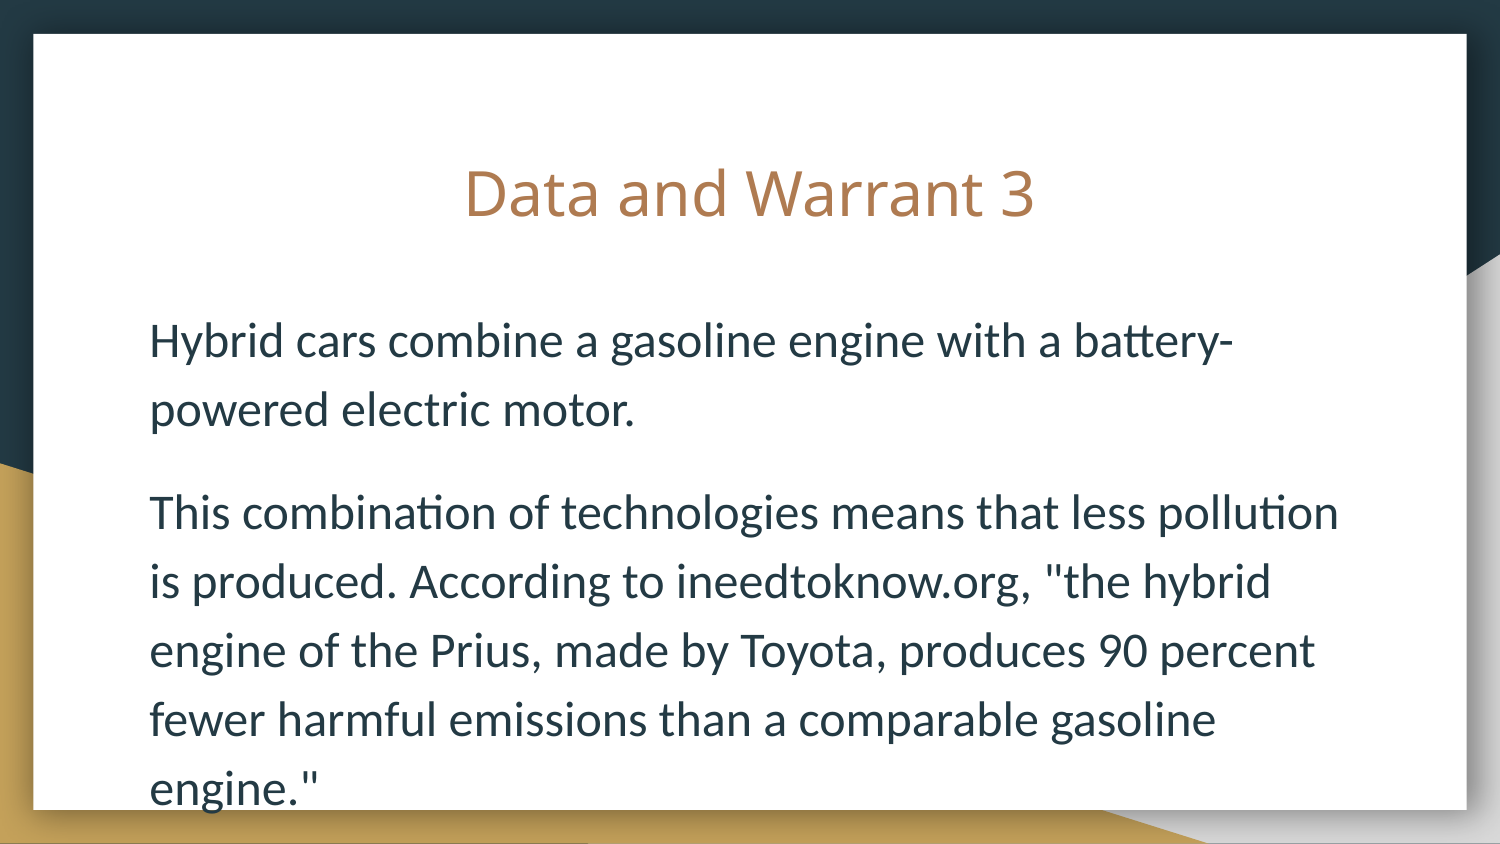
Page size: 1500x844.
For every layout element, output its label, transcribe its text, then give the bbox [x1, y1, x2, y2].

list Hybrid cars combine a gasoline engine with a battery-powered electric motor. This combination of technologies means that less pollution is produced. According to ineedtoknow.org, "the hybrid engine of the Prius, made by Toyota, produces 90 percent fewer harmful emissions than a comparable gasoline engine." [134, 283, 1366, 810]
title Data and Warrant 3 [134, 138, 1366, 283]
